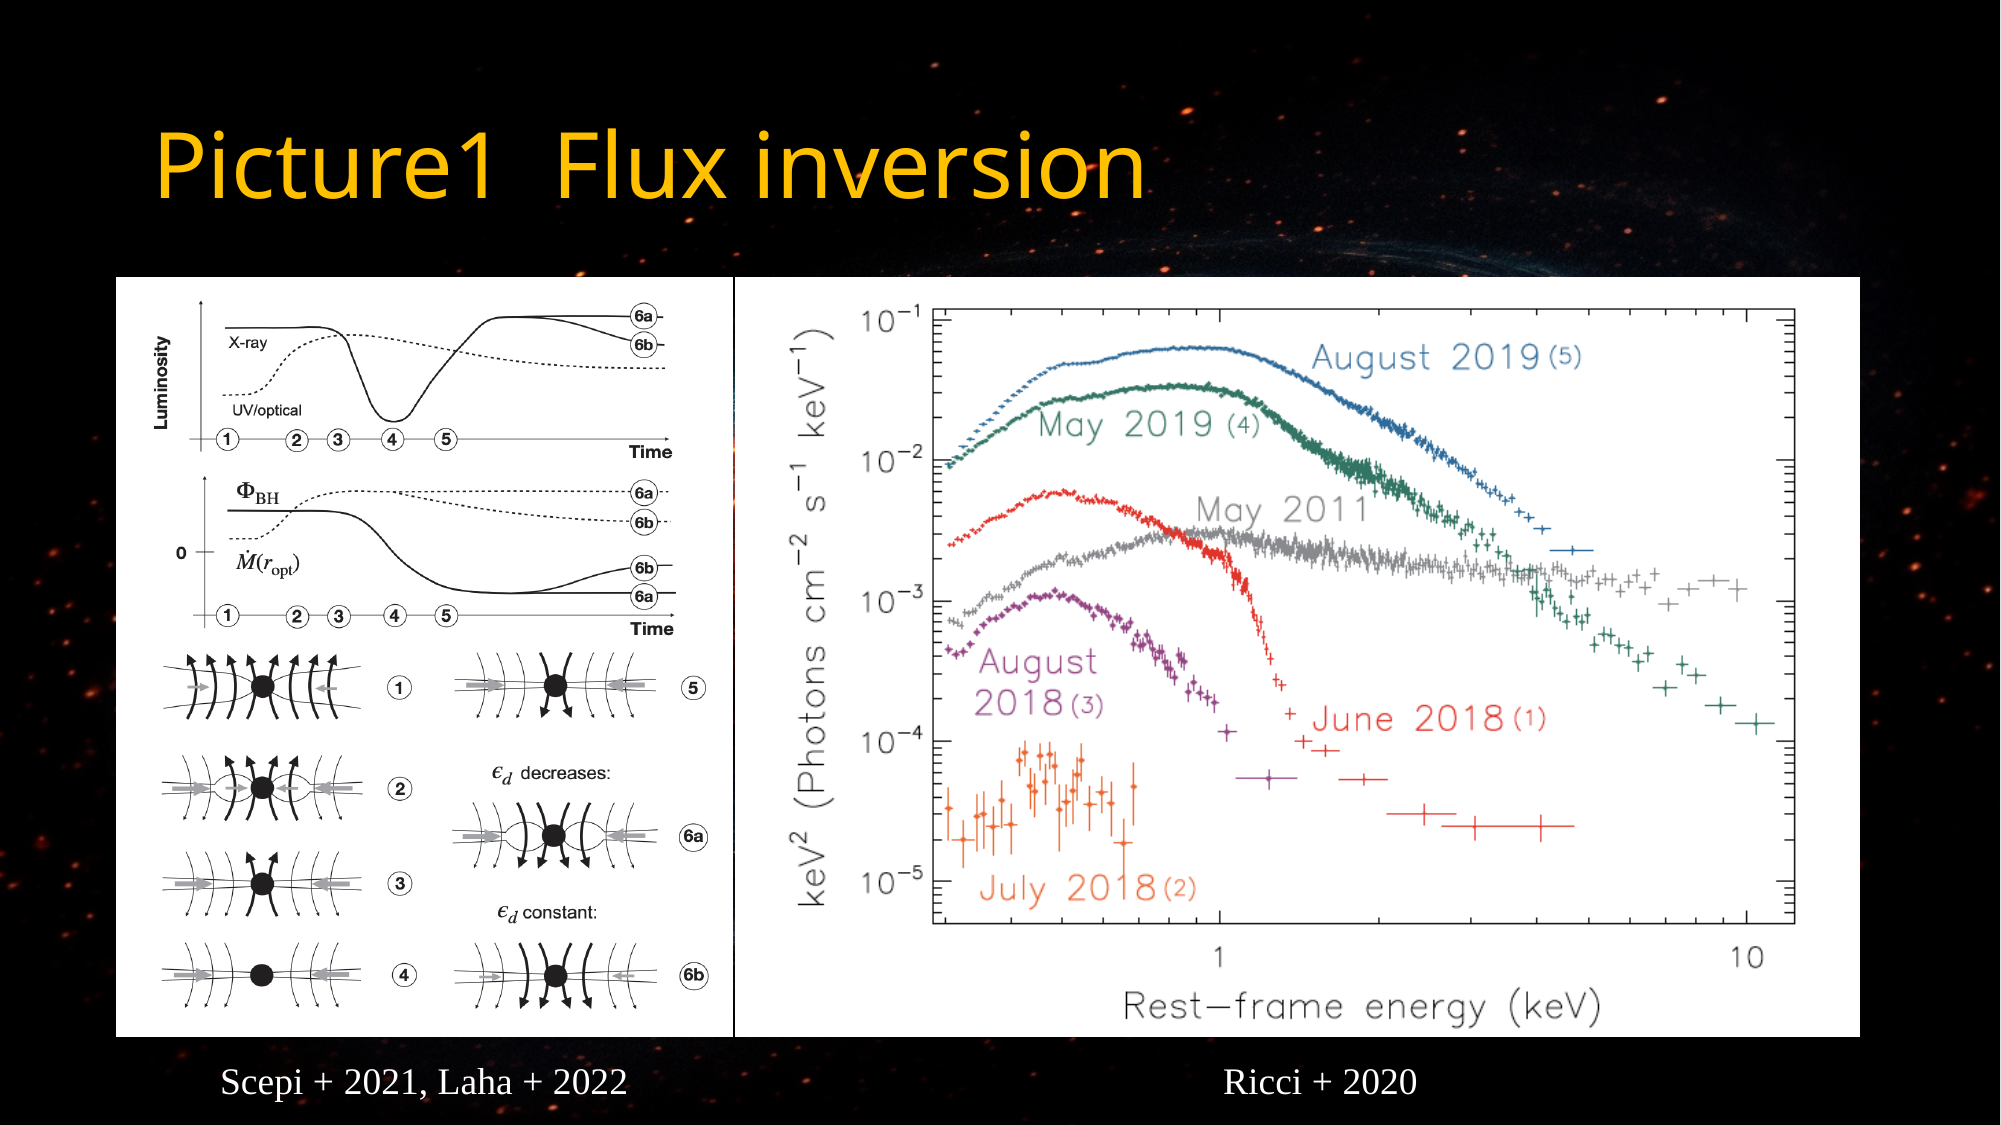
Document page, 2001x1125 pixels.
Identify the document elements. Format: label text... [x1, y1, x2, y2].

title Picture1 Flux inversion [137, 59, 1863, 278]
text_box Scepi + 2021, Laha + 2022 [205, 1049, 644, 1110]
text_box Ricci + 2020 [1208, 1049, 1502, 1110]
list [116, 277, 733, 1037]
picture [0, 0, 2001, 1125]
